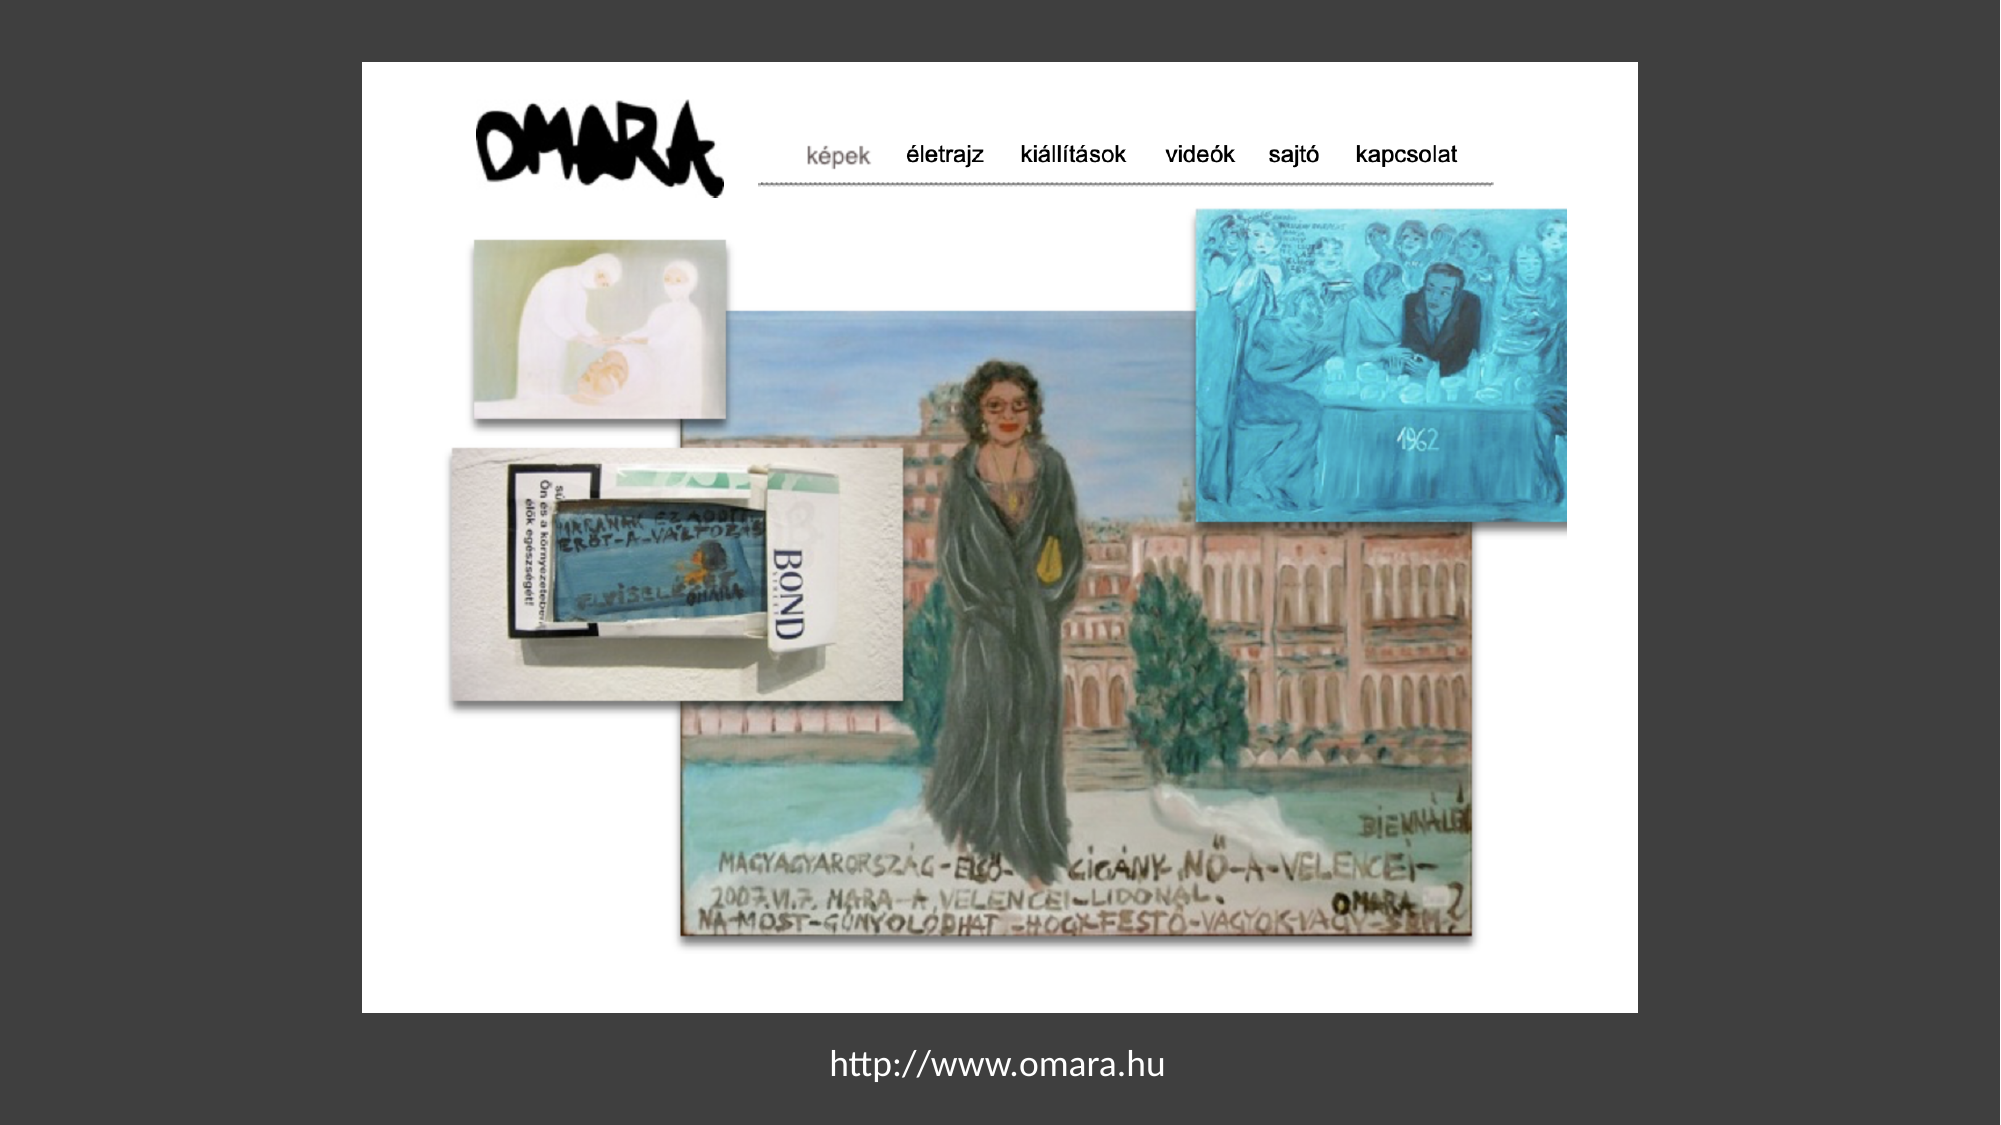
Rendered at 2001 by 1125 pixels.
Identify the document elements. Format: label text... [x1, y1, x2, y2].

picture [362, 62, 1638, 1013]
text_box http://www.omara.hu [814, 1031, 1186, 1092]
